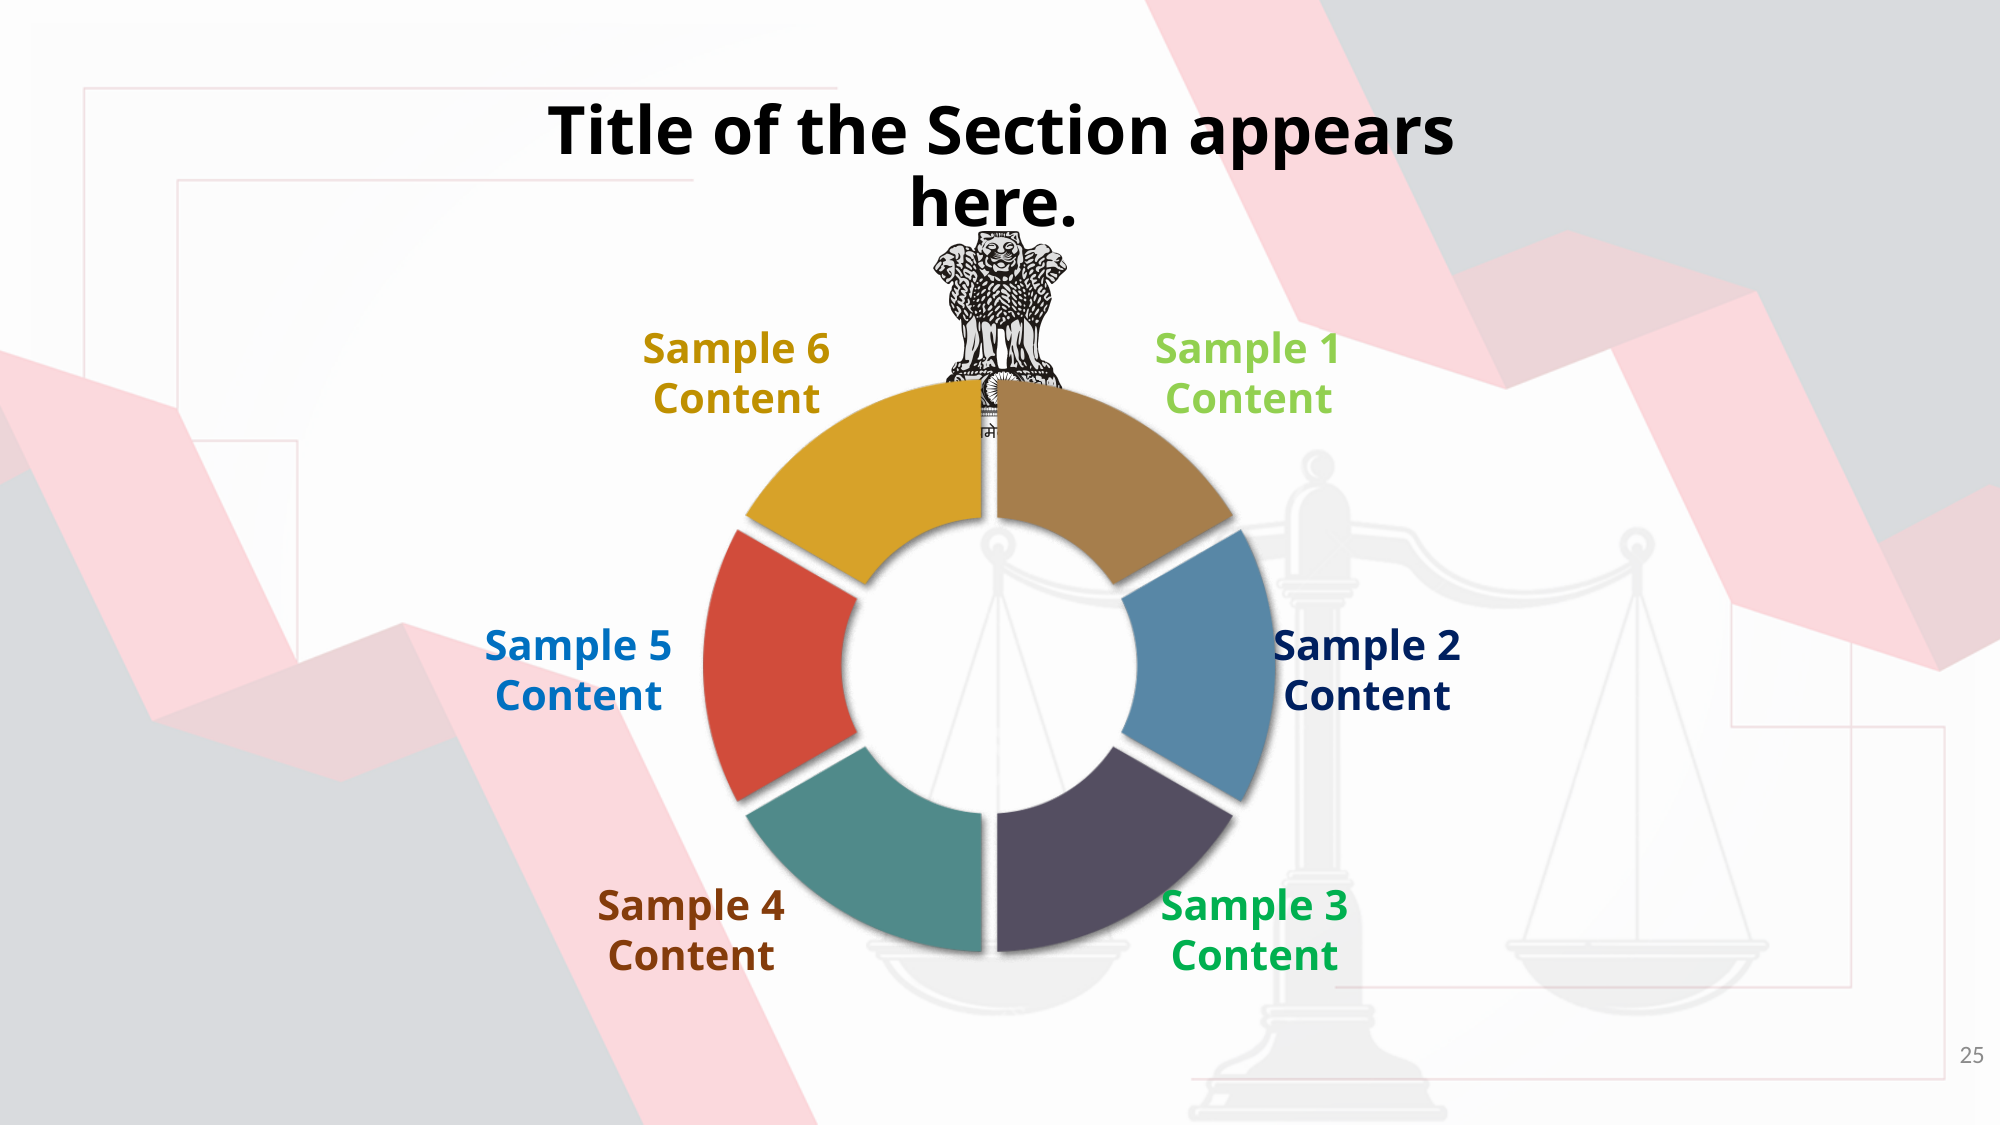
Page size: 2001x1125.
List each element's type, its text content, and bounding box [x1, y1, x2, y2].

text_box Sample 4 Content [418, 871, 964, 987]
text_box Sample 3 Content [982, 871, 1528, 987]
text_box Title of the Section appears here. [491, 89, 1513, 249]
text_box Sample 5 Content [306, 611, 638, 727]
text_box Sample 6 Content [464, 314, 1010, 430]
picture [933, 249, 1067, 314]
slide_number 25 [1550, 1023, 2000, 1084]
text_box Sample 2 Content [1327, 611, 1640, 727]
picture [638, 336, 1327, 963]
text_box Sample 1 Content [1010, 314, 1522, 430]
